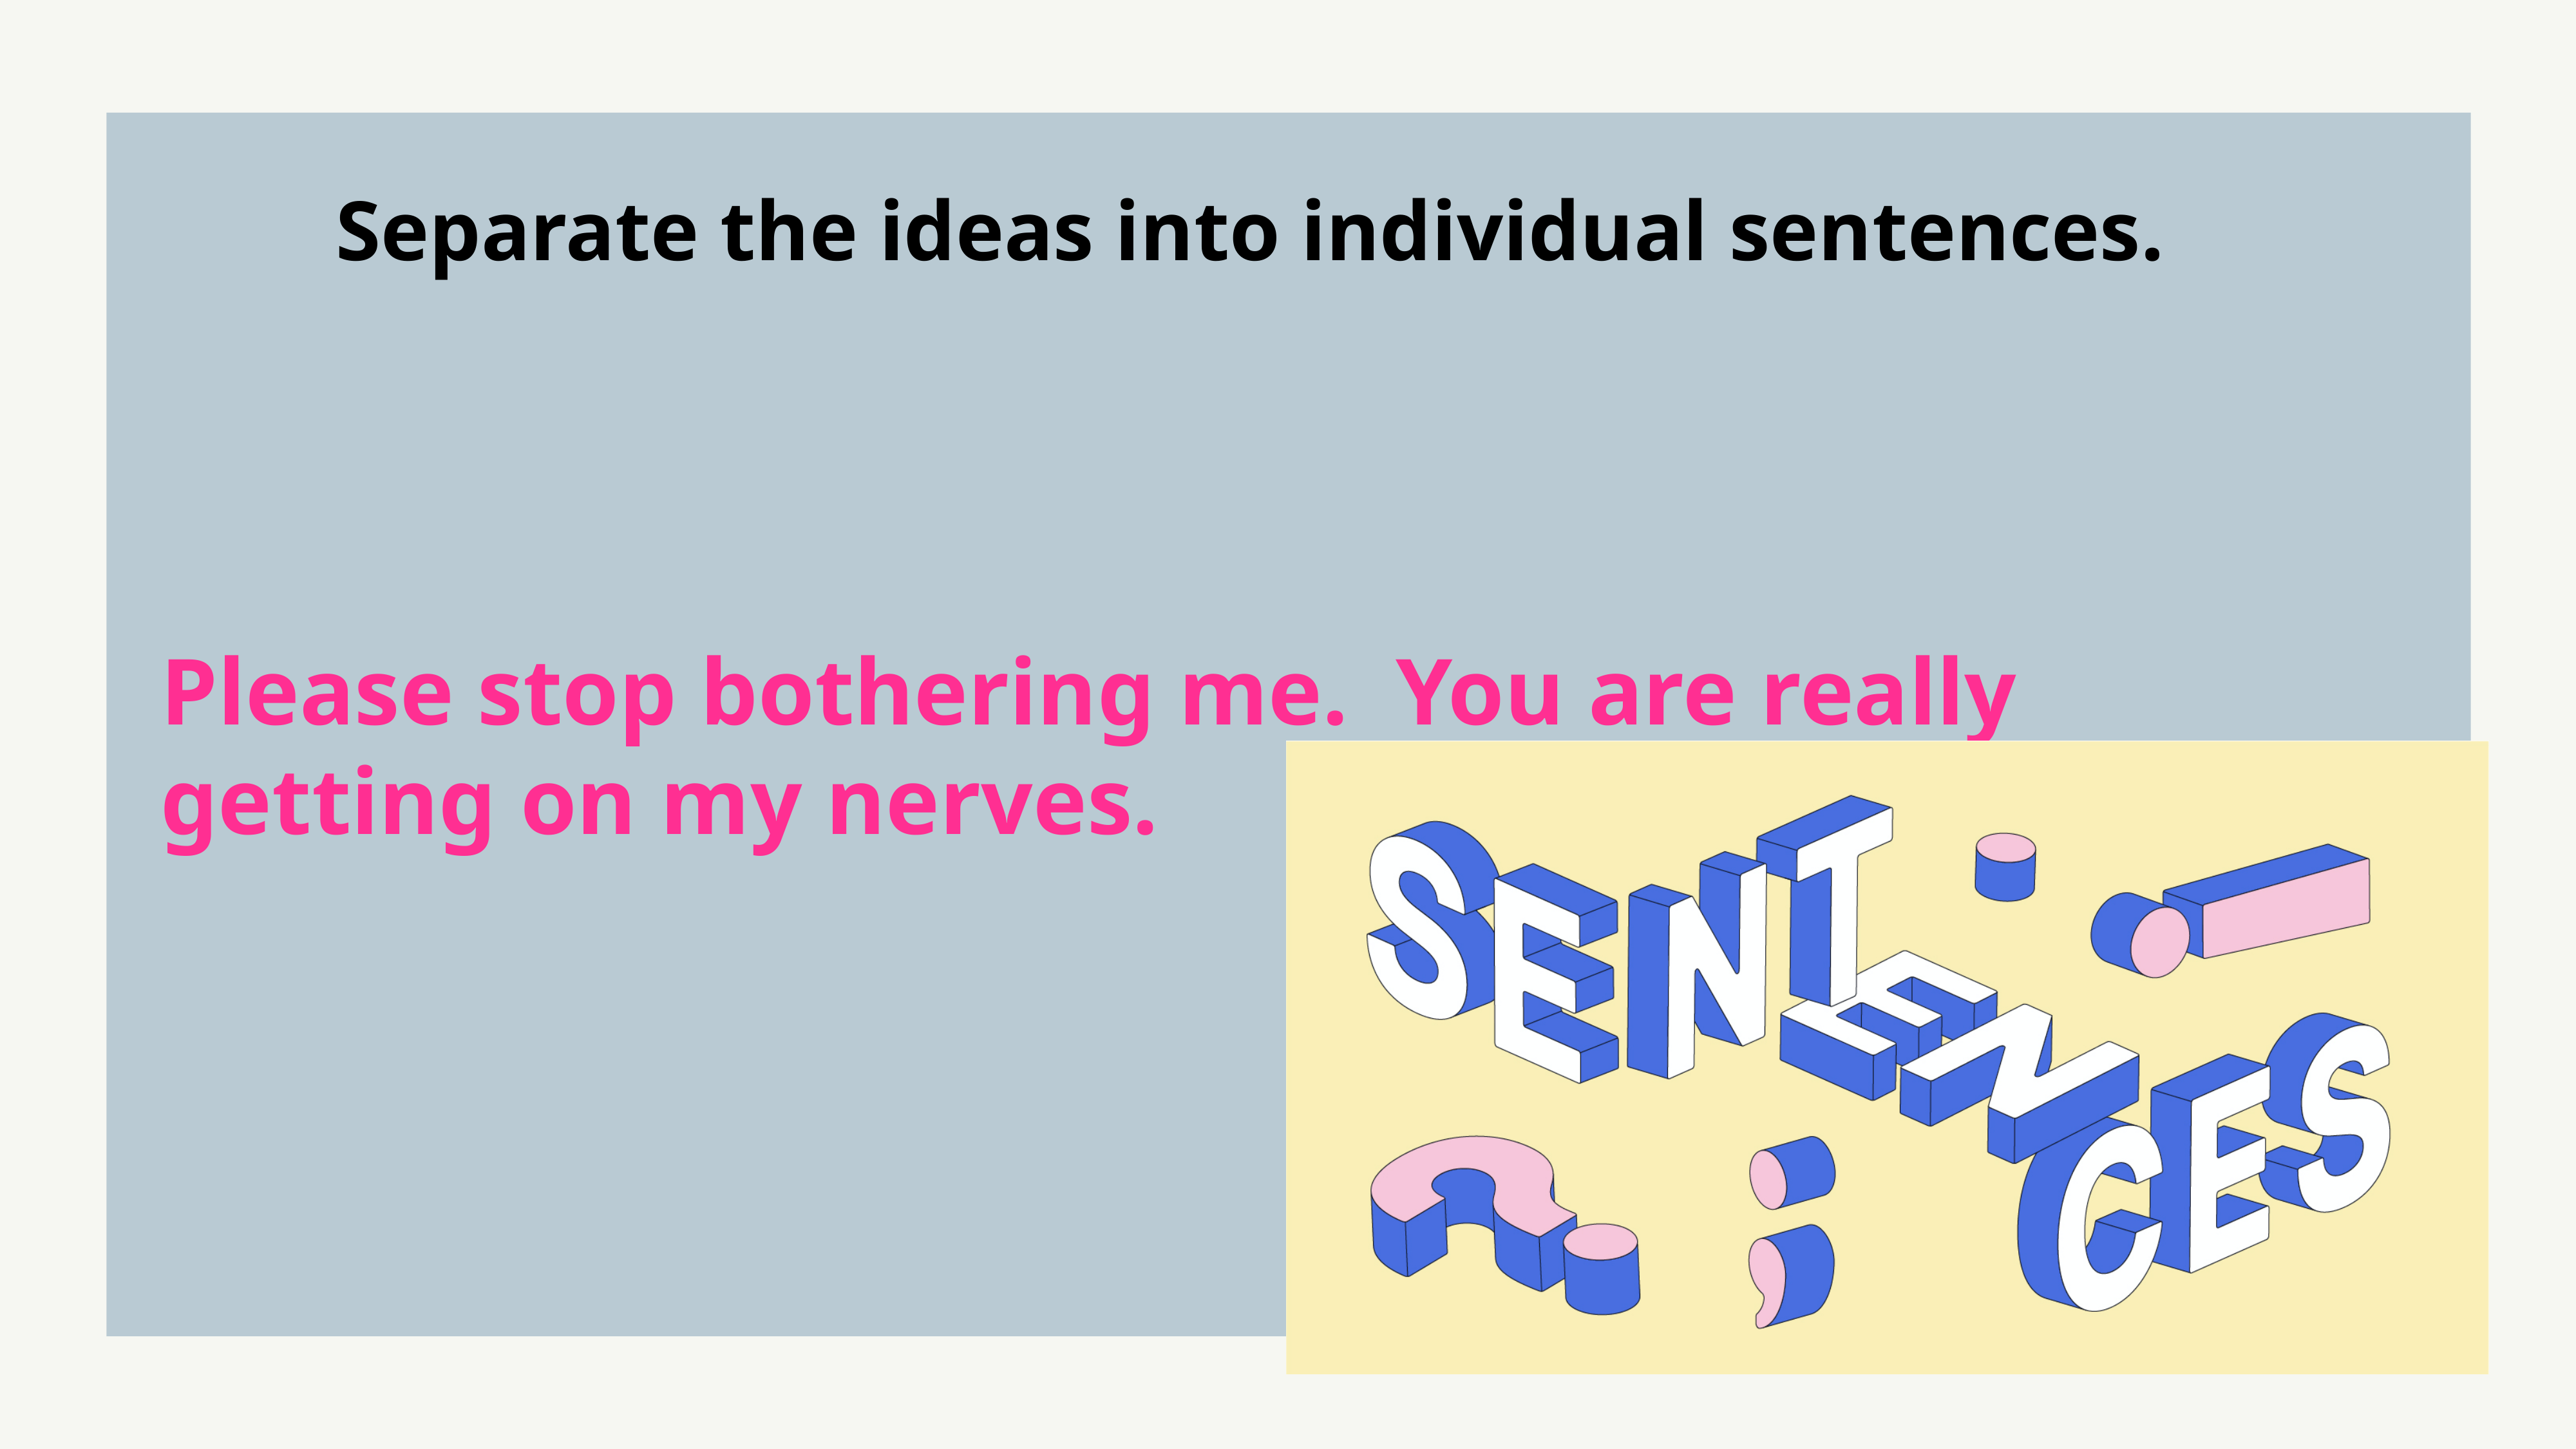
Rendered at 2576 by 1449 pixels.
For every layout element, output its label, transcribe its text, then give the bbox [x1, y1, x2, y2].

text_box Please stop bothering me. You are really getting on my nerves. [155, 629, 2134, 1092]
picture [1285, 740, 2489, 1374]
list Separate the ideas into individual sentences. [189, 184, 2332, 356]
